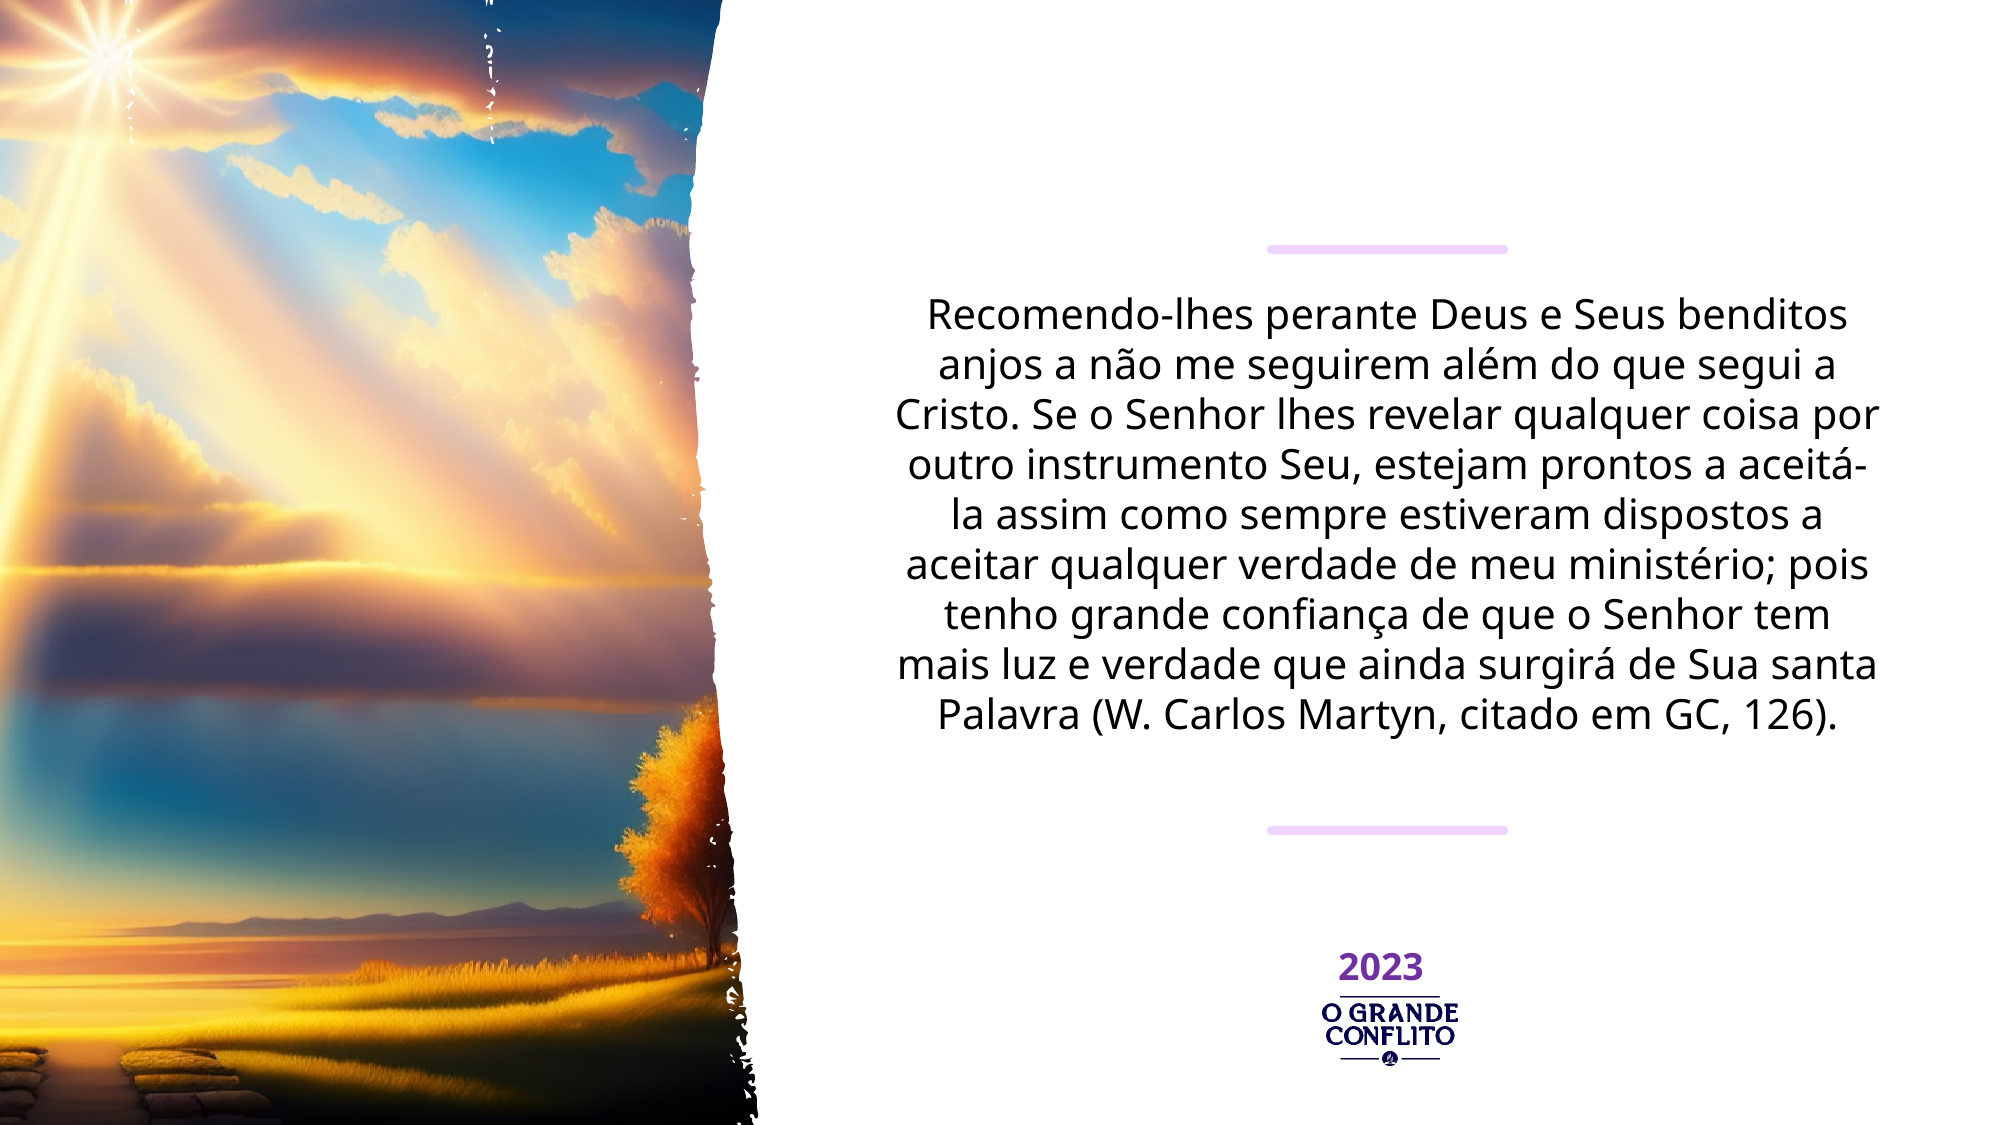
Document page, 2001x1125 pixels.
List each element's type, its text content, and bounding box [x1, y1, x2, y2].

picture [0, 0, 759, 1125]
text_box Recomendo-lhes perante Deus e Seus benditos anjos a não me seguirem além do que segui a Cristo. Se o Senhor lhes revelar qualquer coisa por outro instrumento Seu, estejam prontos a aceitá-la assim como sempre estiveram dispostos a aceitar qualquer verdade de meu ministério; pois tenho grande confiança de que o Senhor tem mais luz e verdade que ainda surgirá de Sua santa Palavra (W. Carlos Martyn, citado em GC, 126). [878, 280, 1897, 746]
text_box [1321, 935, 1457, 1066]
